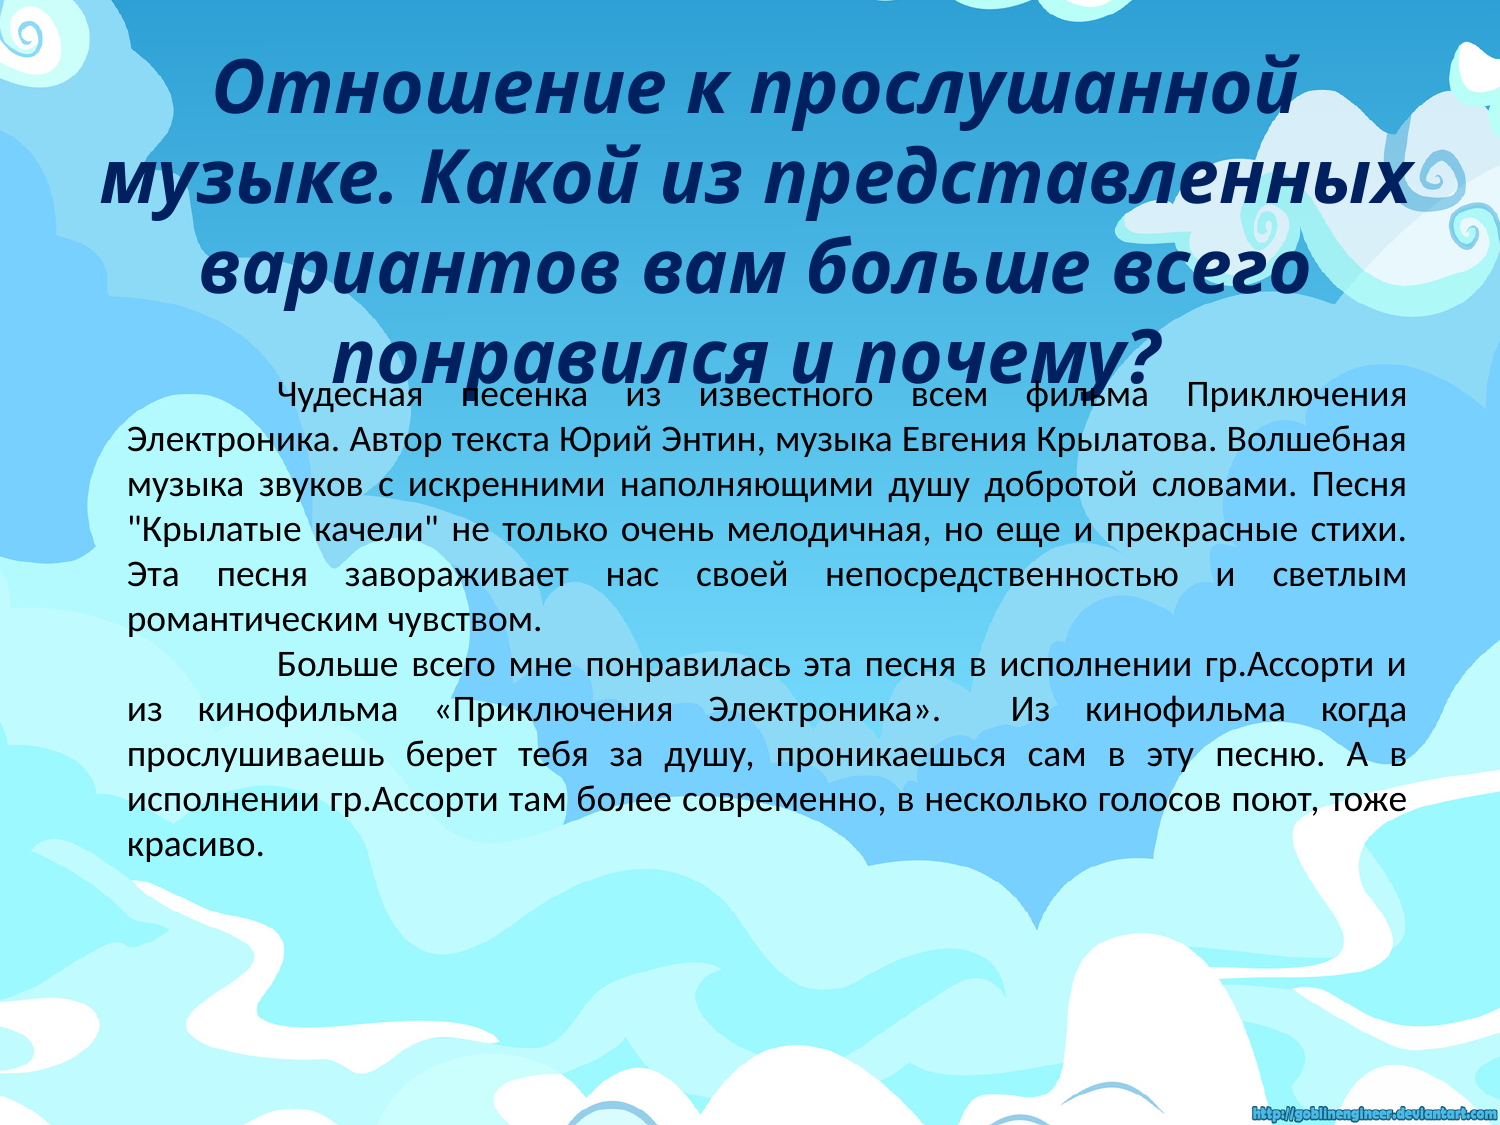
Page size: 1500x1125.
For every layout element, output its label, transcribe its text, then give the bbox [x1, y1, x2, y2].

picture [0, 0, 1500, 1125]
text_box Чудесная песенка из известного всем фильма Приключения Электроника. Автор текста Юрий Энтин, музыка Евгения Крылатова. Волшебная музыка звуков с искренними наполняющими душу добротой словами. Песня "Крылатые качели" не только очень мелодичная, но еще и прекрасные стихи. Эта песня завораживает нас своей непосредственностью и светлым романтическим чувством. Больше всего мне понравилась эта песня в исполнении гр.Ассорти и из кинофильма «Приключения Электроника». Из кинофильма когда прослушиваешь берет тебя за душу, проникаешься сам в эту песню. А в исполнении гр.Ассорти там более современно, в несколько голосов поют, тоже красиво. [112, 361, 1424, 872]
text_box Отношение к прослушанной музыке. Какой из представленных вариантов вам больше всего понравился и почему? [41, 30, 1471, 406]
